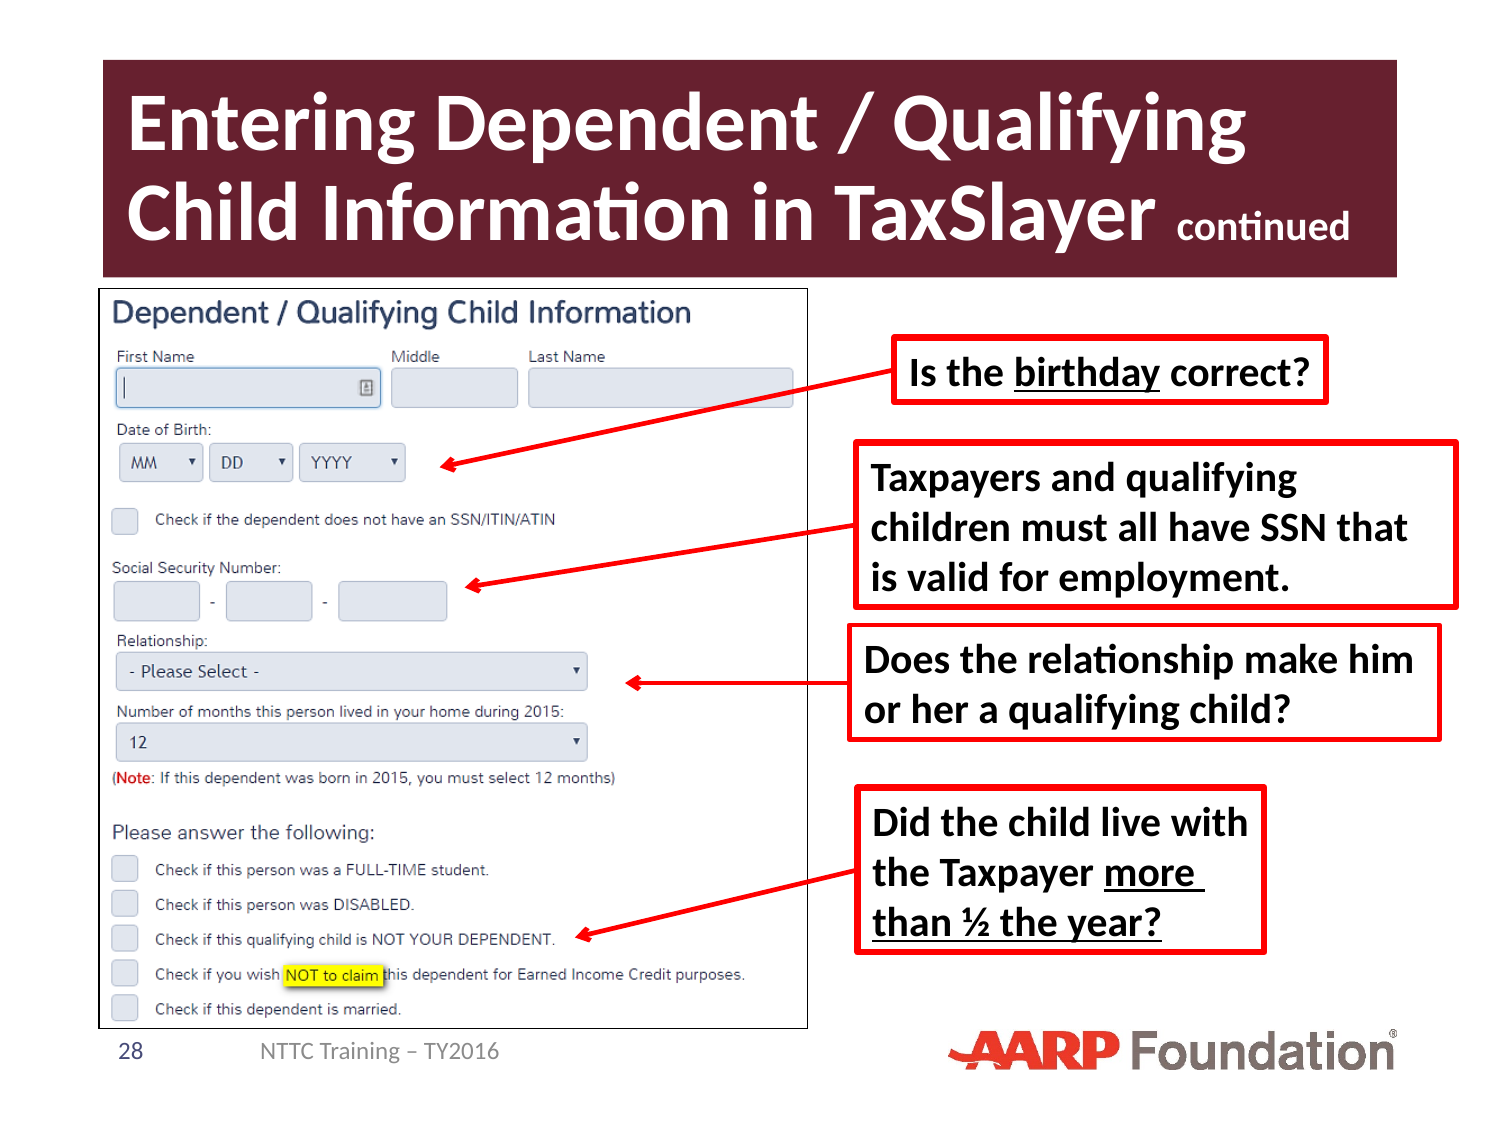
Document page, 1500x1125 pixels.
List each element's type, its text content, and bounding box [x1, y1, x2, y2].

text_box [574, 870, 857, 938]
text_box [439, 370, 893, 468]
text_box Taxpayers and qualifying children must all have SSN that is valid for employment. [855, 442, 1456, 608]
title Entering Dependent / Qualifying Child Information in TaxSlayer continued [103, 59, 1397, 278]
text_box Did the child live with the Taxpayer more than ½ the year? [857, 787, 1265, 953]
slide_number 28 [103, 1028, 208, 1080]
footer NTTC Training – TY2016 [245, 1019, 812, 1080]
picture [99, 289, 807, 1028]
picture [948, 1029, 1397, 1070]
text_box Does the relationship make him or her a qualifying child? [849, 624, 1440, 740]
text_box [464, 525, 856, 588]
text_box Is the birthday correct? [894, 337, 1326, 403]
